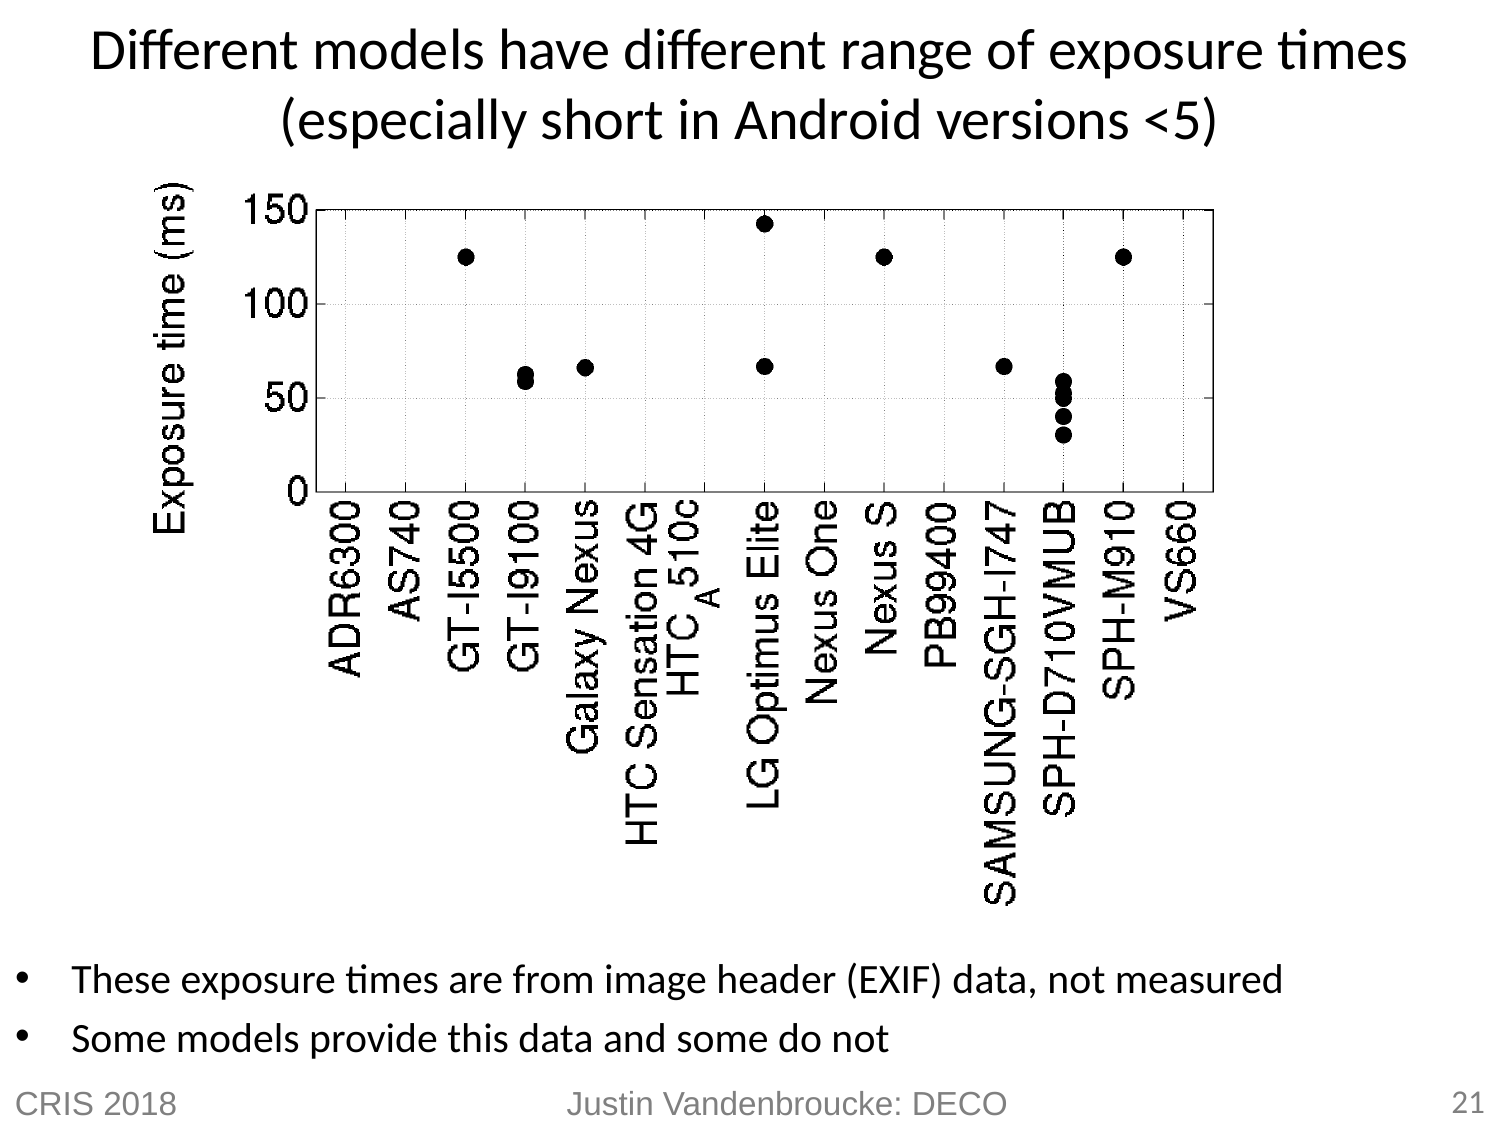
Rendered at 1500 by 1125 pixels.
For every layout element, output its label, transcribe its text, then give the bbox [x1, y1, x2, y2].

title Different models have different range of exposure times (especially short in Android versions <5) [75, 0, 1425, 163]
slide_number CRIS 2018 [0, 1074, 375, 1125]
picture [121, 134, 1454, 945]
list These exposure times are from image header (EXIF) data, not measured Some models provide this data and some do not [0, 944, 1425, 1082]
footer Justin Vandenbroucke: DECO [387, 1074, 1188, 1125]
slide_number 21 [1425, 1074, 1500, 1125]
